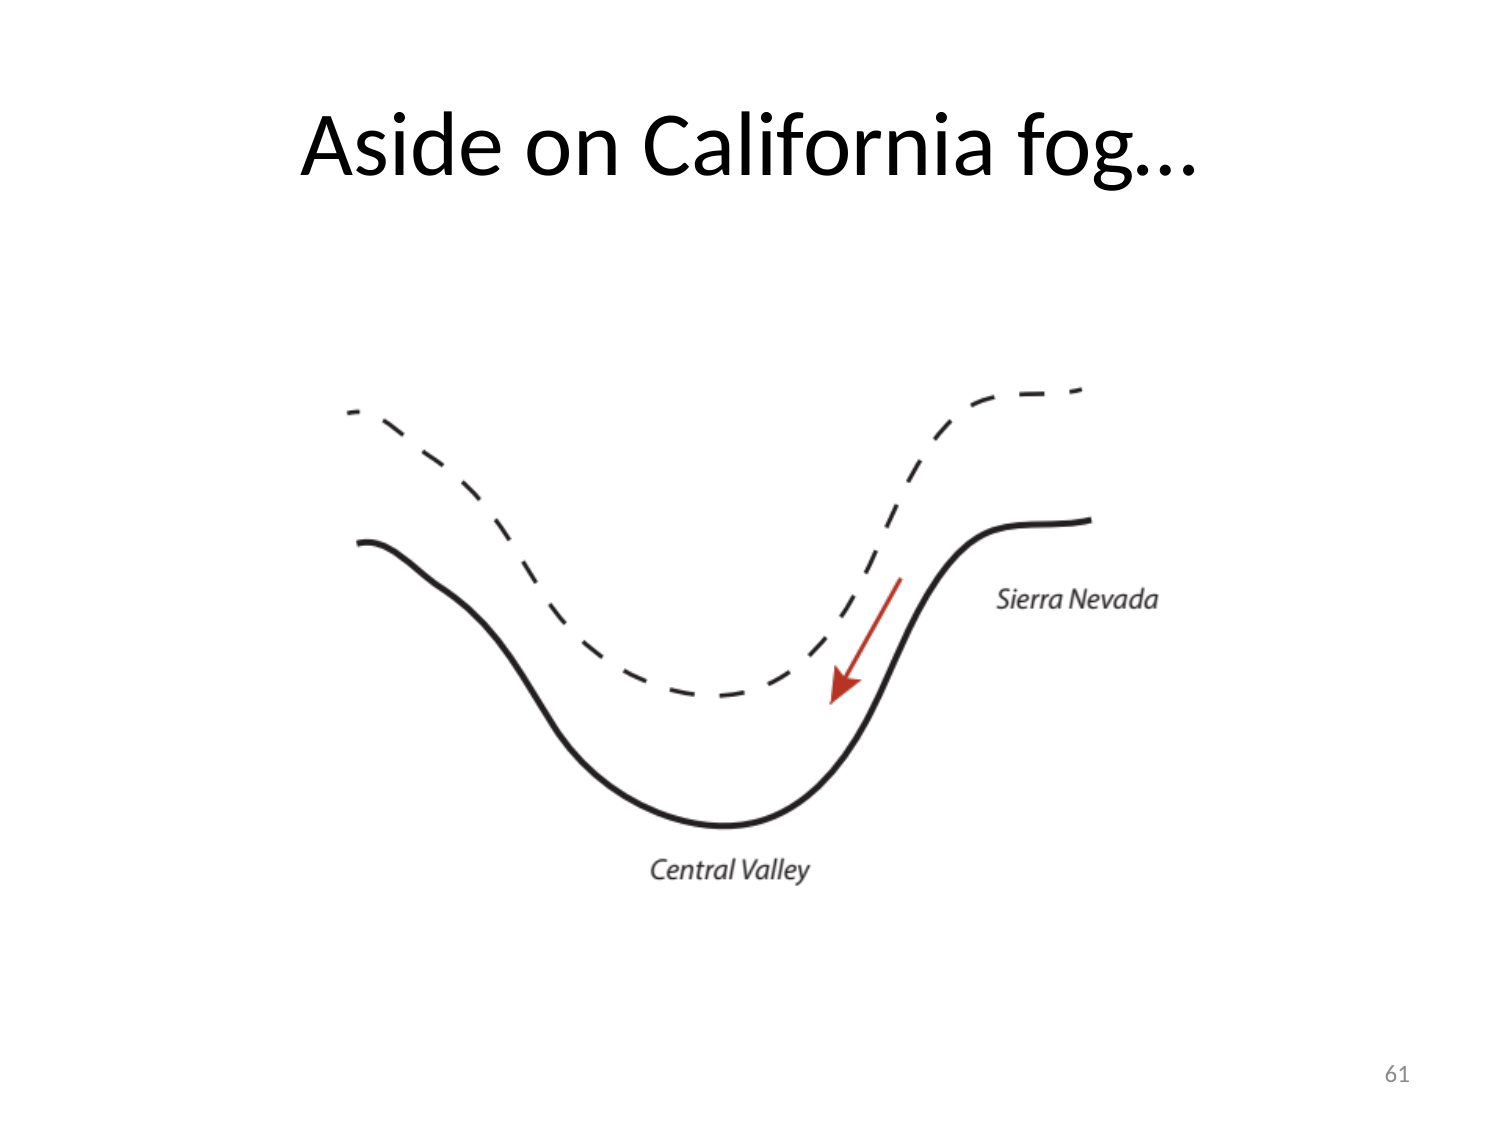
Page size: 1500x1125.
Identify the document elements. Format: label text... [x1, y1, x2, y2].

slide_number 61 [1074, 1042, 1425, 1103]
title Aside on California fog… [75, 45, 1425, 233]
picture [286, 343, 1214, 919]
